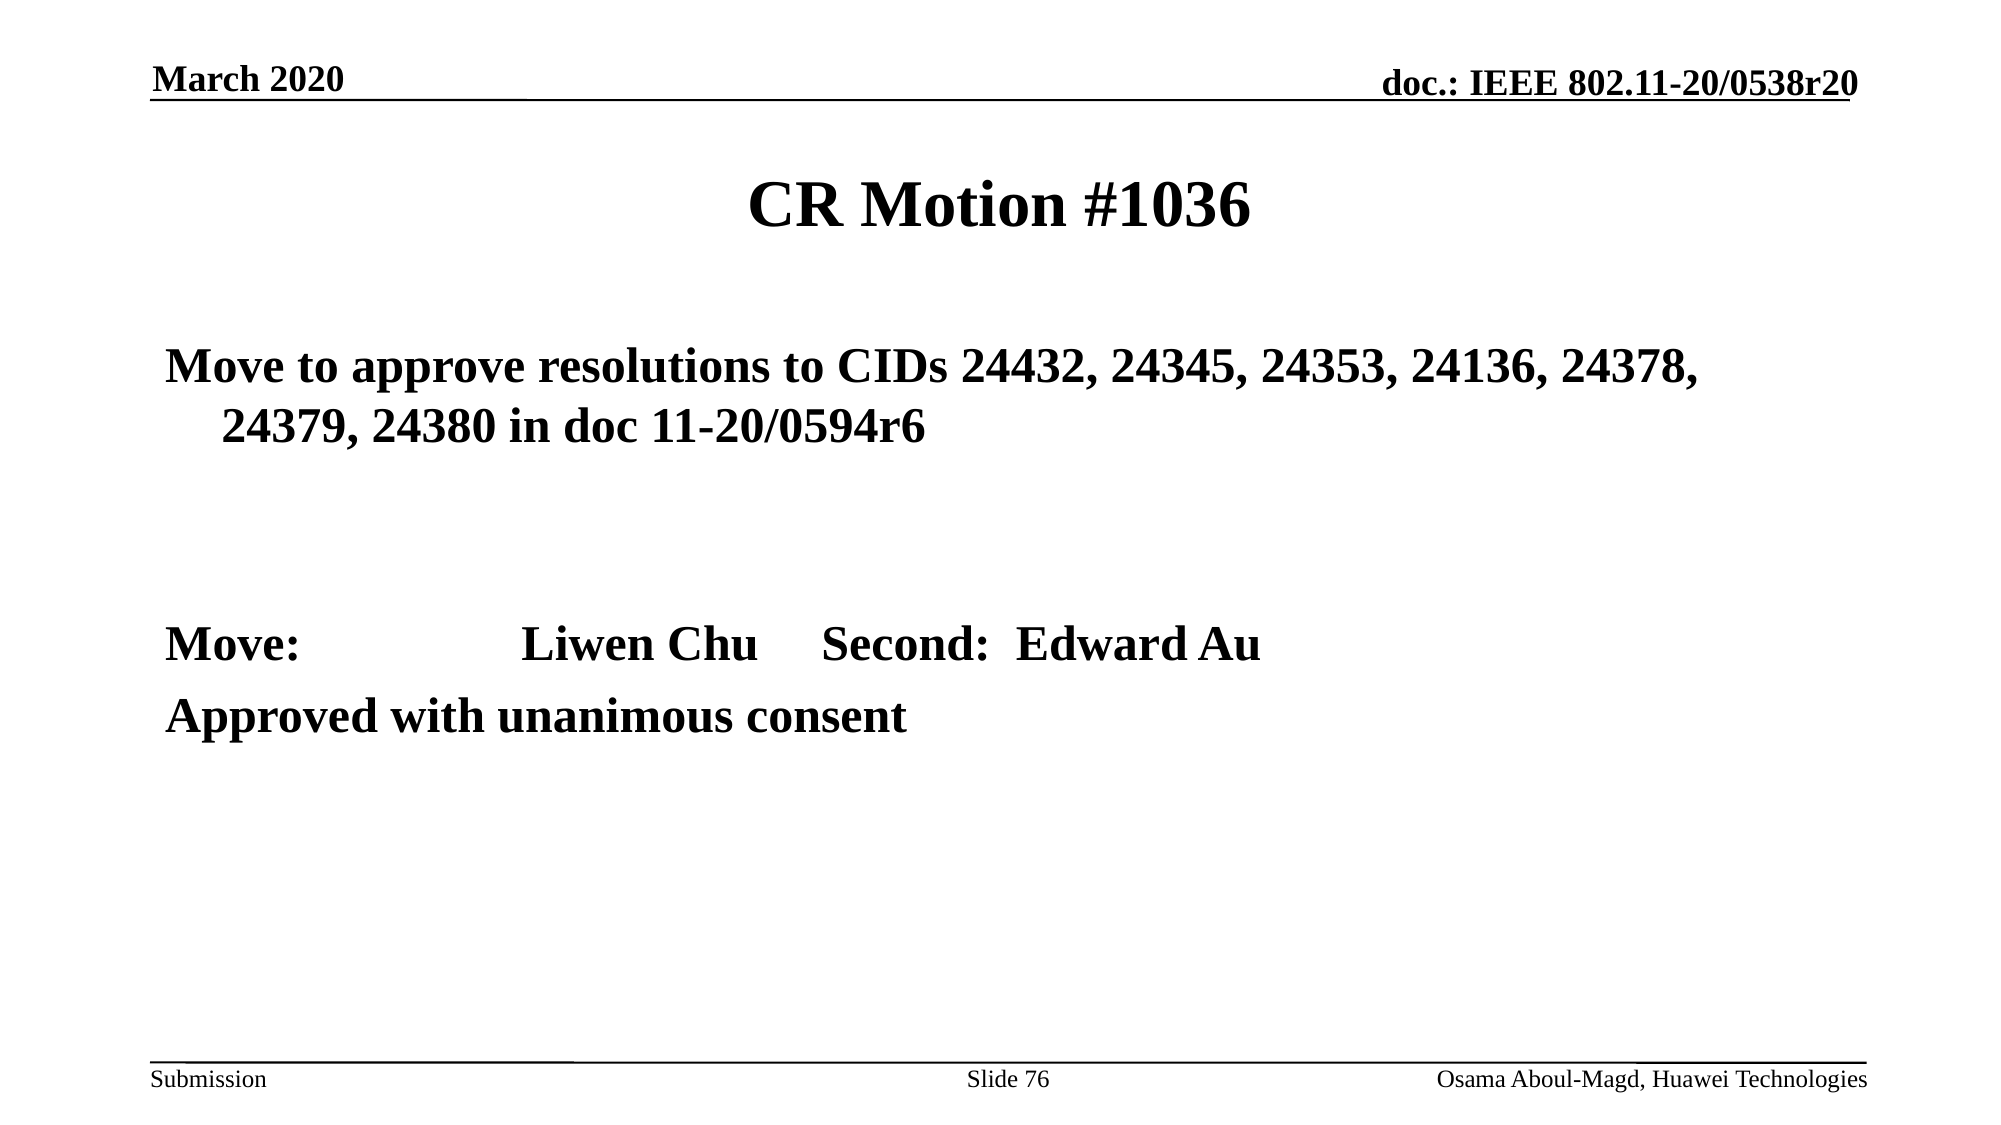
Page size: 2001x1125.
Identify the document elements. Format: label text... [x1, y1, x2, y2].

title CR Motion #1036 [149, 112, 1850, 288]
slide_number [152, 54, 563, 100]
list Move to approve resolutions to CIDs 24432, 24345, 24353, 24136, 24378, 24379, 24380 in doc 11-20/0594r6 Move: Liwen Chu Second: Edward Au Approved with unanimous consent [149, 324, 1850, 1000]
slide_number Slide 76 [950, 1061, 1067, 1123]
footer Osama Aboul-Magd, Huawei Technologies [1171, 1061, 1869, 1093]
